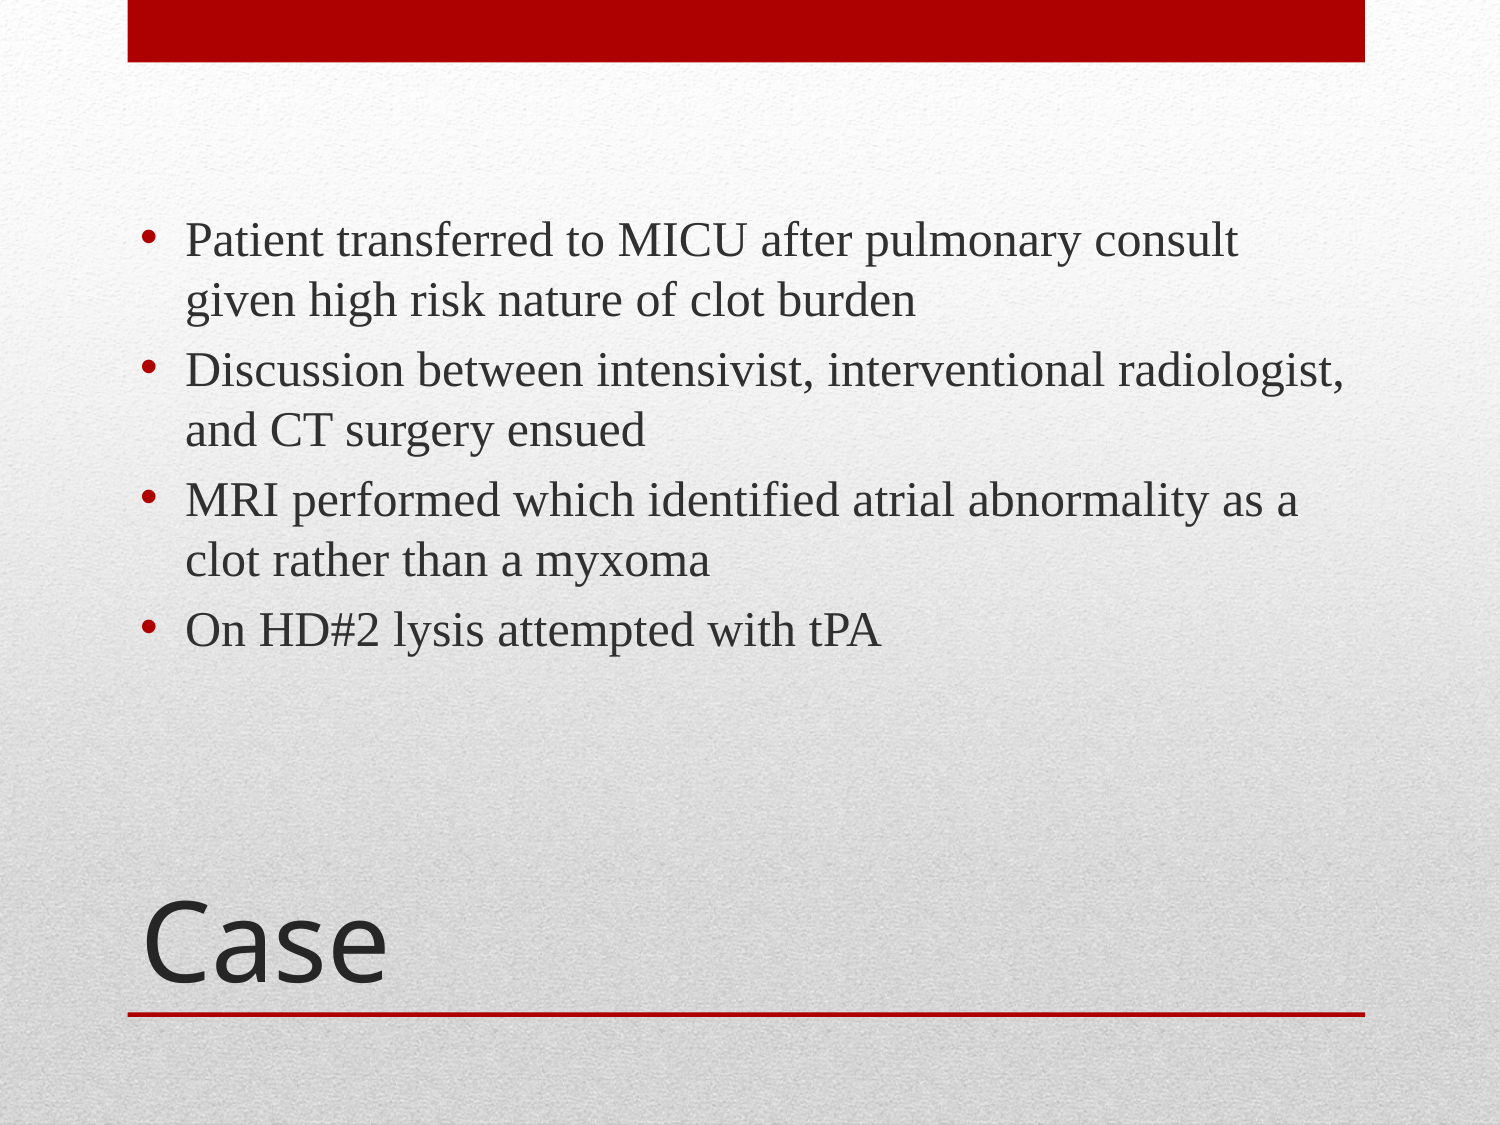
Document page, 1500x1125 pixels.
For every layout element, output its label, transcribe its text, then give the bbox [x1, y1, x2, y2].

list Patient transferred to MICU after pulmonary consult given high risk nature of clot burden Discussion between intensivist, interventional radiologist, and CT surgery ensued MRI performed which identified atrial abnormality as a clot rather than a myxoma On HD#2 lysis attempted with tPA [125, 112, 1363, 750]
title Case [125, 750, 1238, 1013]
